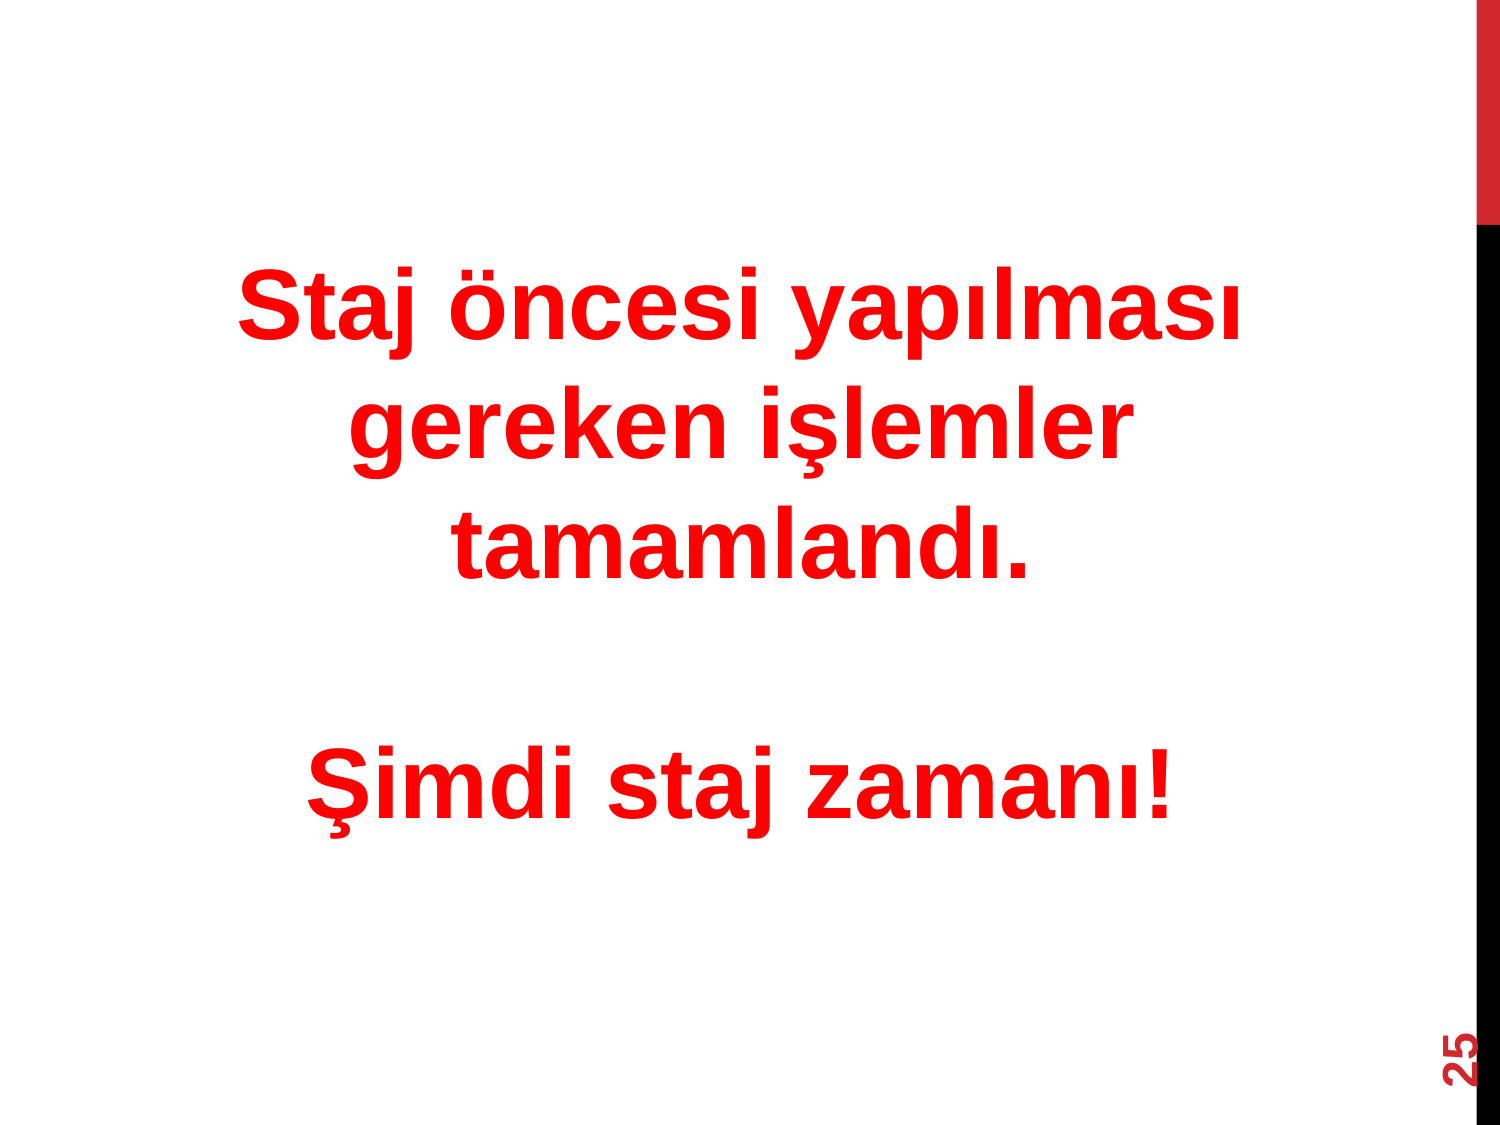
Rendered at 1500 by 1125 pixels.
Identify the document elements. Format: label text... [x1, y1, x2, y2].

slide_number 25 [1427, 887, 1488, 1104]
text_box Staj öncesi yapılması gereken işlemler tamamlandı. Şimdi staj zamanı! [41, 231, 1442, 847]
